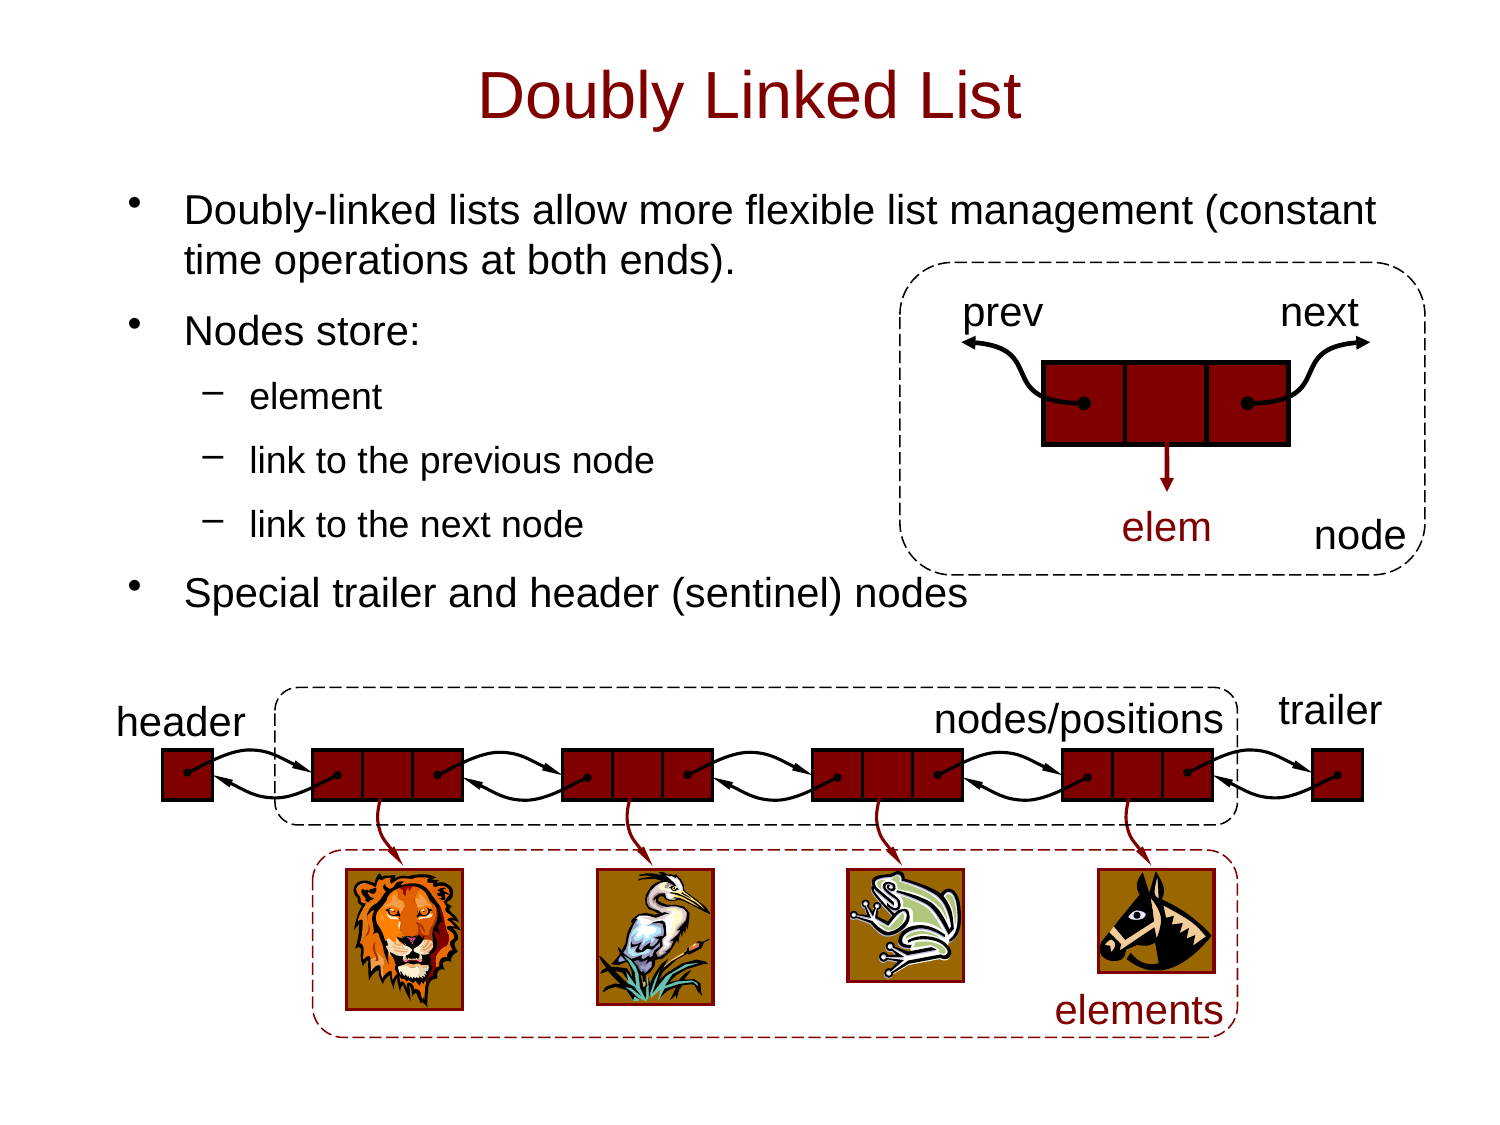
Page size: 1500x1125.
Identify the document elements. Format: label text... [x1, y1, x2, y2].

picture [348, 870, 462, 1008]
text_box [162, 753, 213, 800]
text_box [1247, 341, 1371, 404]
text_box header [101, 687, 261, 753]
text_box [183, 750, 274, 777]
text_box [274, 687, 1238, 825]
picture [1099, 870, 1213, 972]
text_box [378, 825, 401, 849]
text_box [1126, 825, 1149, 849]
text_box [961, 341, 1085, 404]
text_box [627, 825, 650, 849]
text_box node [1405, 543, 1422, 565]
text_box [1312, 750, 1363, 800]
text_box elements [1039, 975, 1239, 1040]
title Doubly Linked List [74, 44, 1426, 139]
text_box [1238, 771, 1342, 798]
picture [598, 870, 712, 1003]
text_box [212, 774, 274, 798]
text_box [877, 825, 900, 849]
picture [849, 870, 963, 980]
list Doubly-linked lists allow more flexible list management (constant time operations at both ends). Nodes store: element link to the previous node link to the next node Special trailer and header (sentinel) nodes [112, 174, 1475, 576]
text_box [312, 849, 1238, 1038]
text_box trailer [1263, 675, 1398, 740]
text_box [1238, 749, 1313, 773]
text_box nodes/positions [919, 684, 1239, 750]
text_box [899, 262, 1425, 575]
